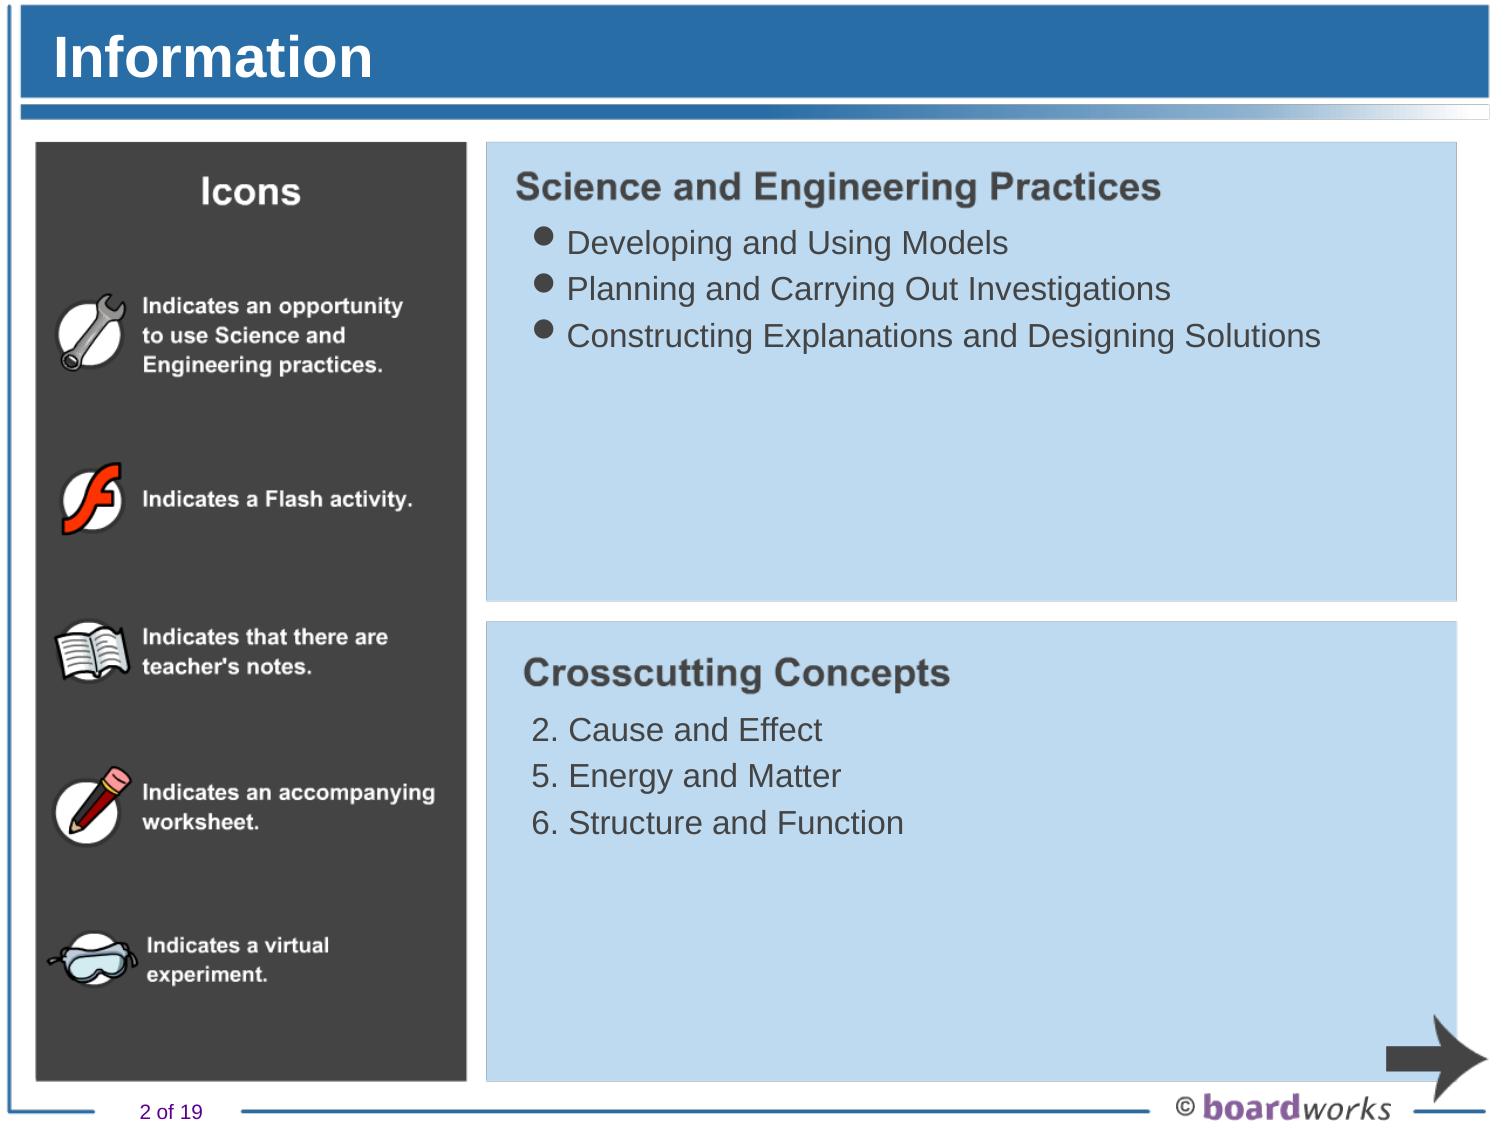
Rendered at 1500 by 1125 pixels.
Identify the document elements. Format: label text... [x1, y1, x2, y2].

list 2. Cause and Effect 5. Energy and Matter 6. Structure and Function [516, 700, 1454, 1088]
list Developing and Using Models Planning and Carrying Out Investigations Constructing Explanations and Designing Solutions [516, 213, 1454, 604]
picture [0, 0, 1500, 1125]
title Information [38, 8, 1308, 100]
